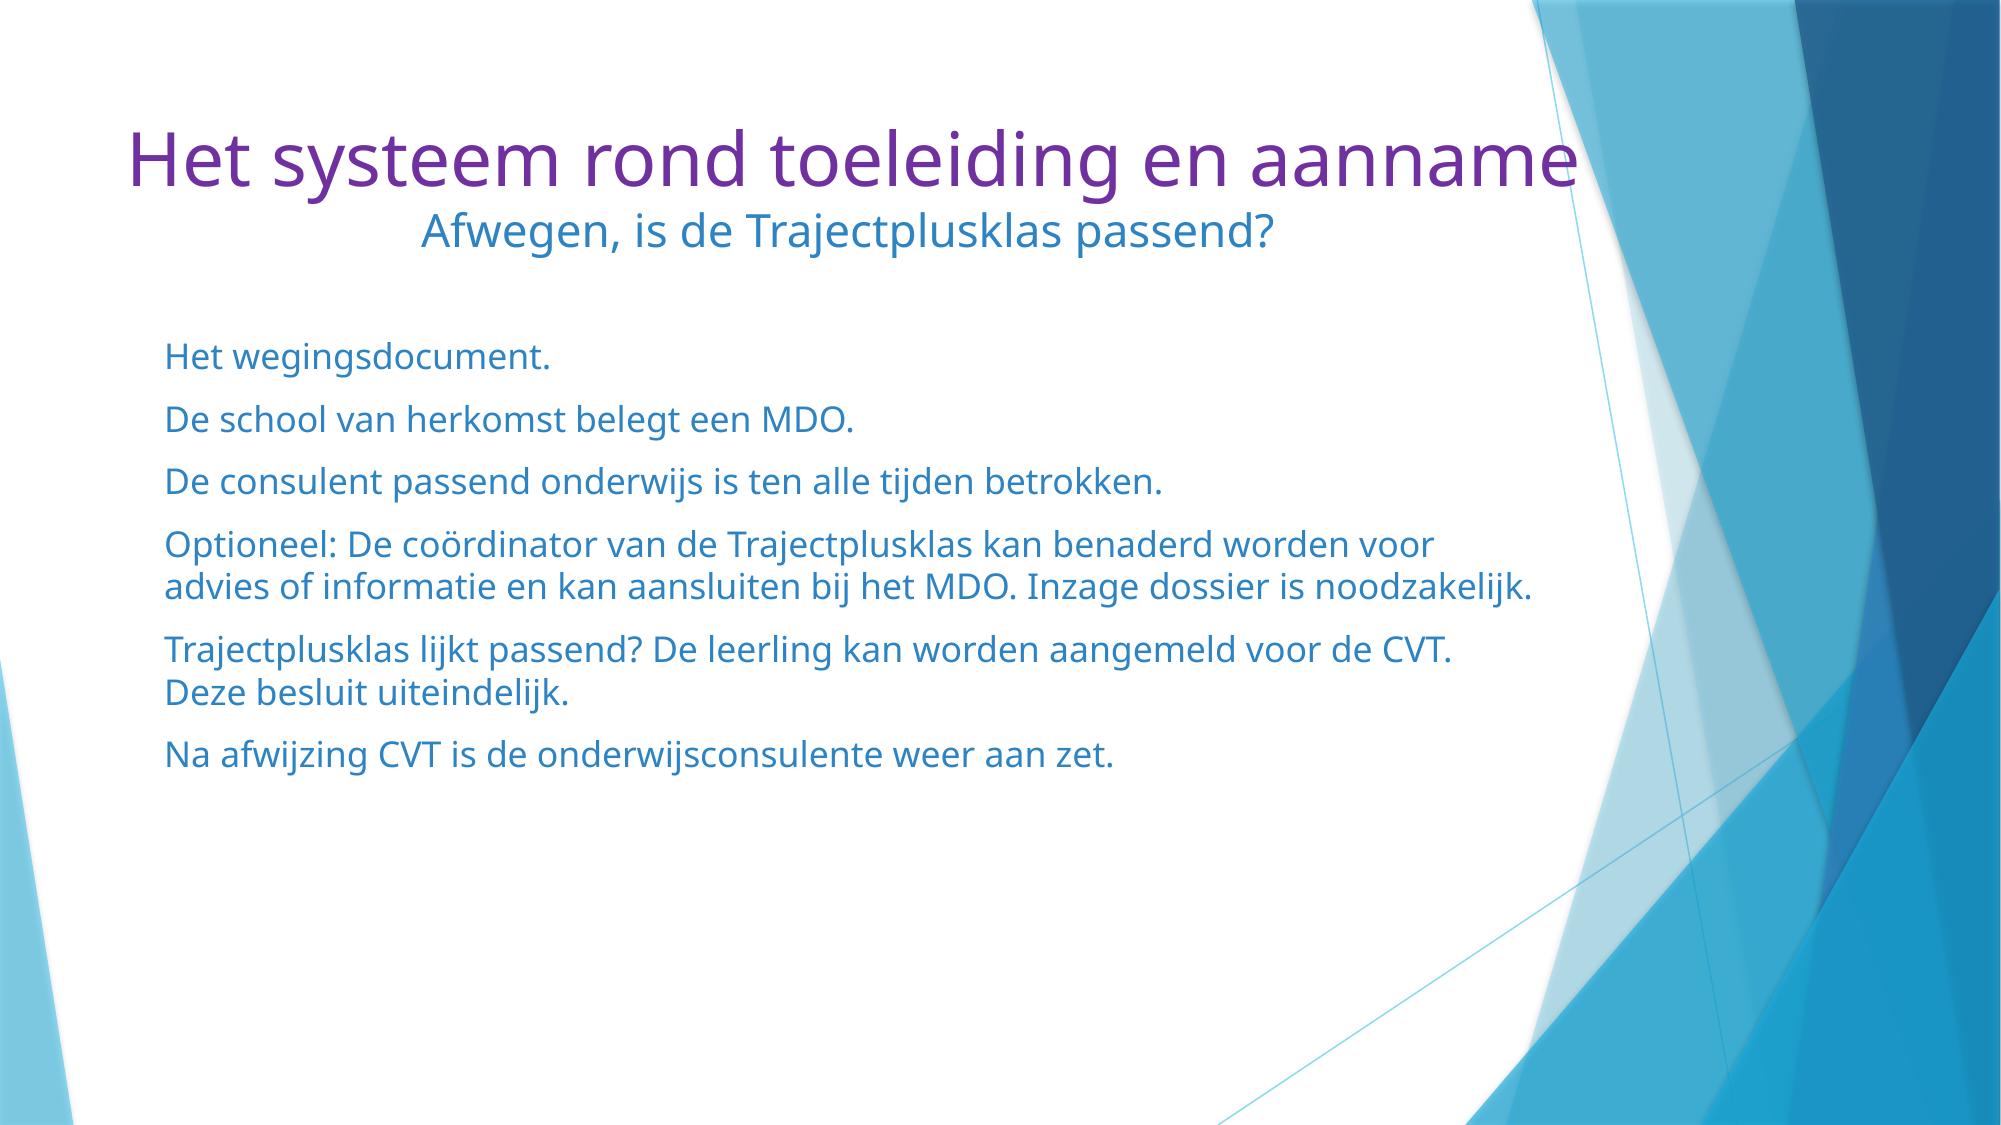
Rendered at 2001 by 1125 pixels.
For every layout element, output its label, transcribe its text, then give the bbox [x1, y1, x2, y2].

title Het systeem rond toeleiding en aanname Afwegen, is de Trajectplusklas passend? [111, 99, 1598, 378]
list Het wegingsdocument. De school van herkomst belegt een MDO. De consulent passend onderwijs is ten alle tijden betrokken. Optioneel: De coördinator van de Trajectplusklas kan benaderd worden voor advies of informatie en kan aansluiten bij het MDO. Inzage dossier is noodzakelijk. Trajectplusklas lijkt passend? De leerling kan worden aangemeld voor de CVT. Deze besluit uiteindelijk. Na afwijzing CVT is de onderwijsconsulente weer aan zet. [149, 319, 1560, 852]
